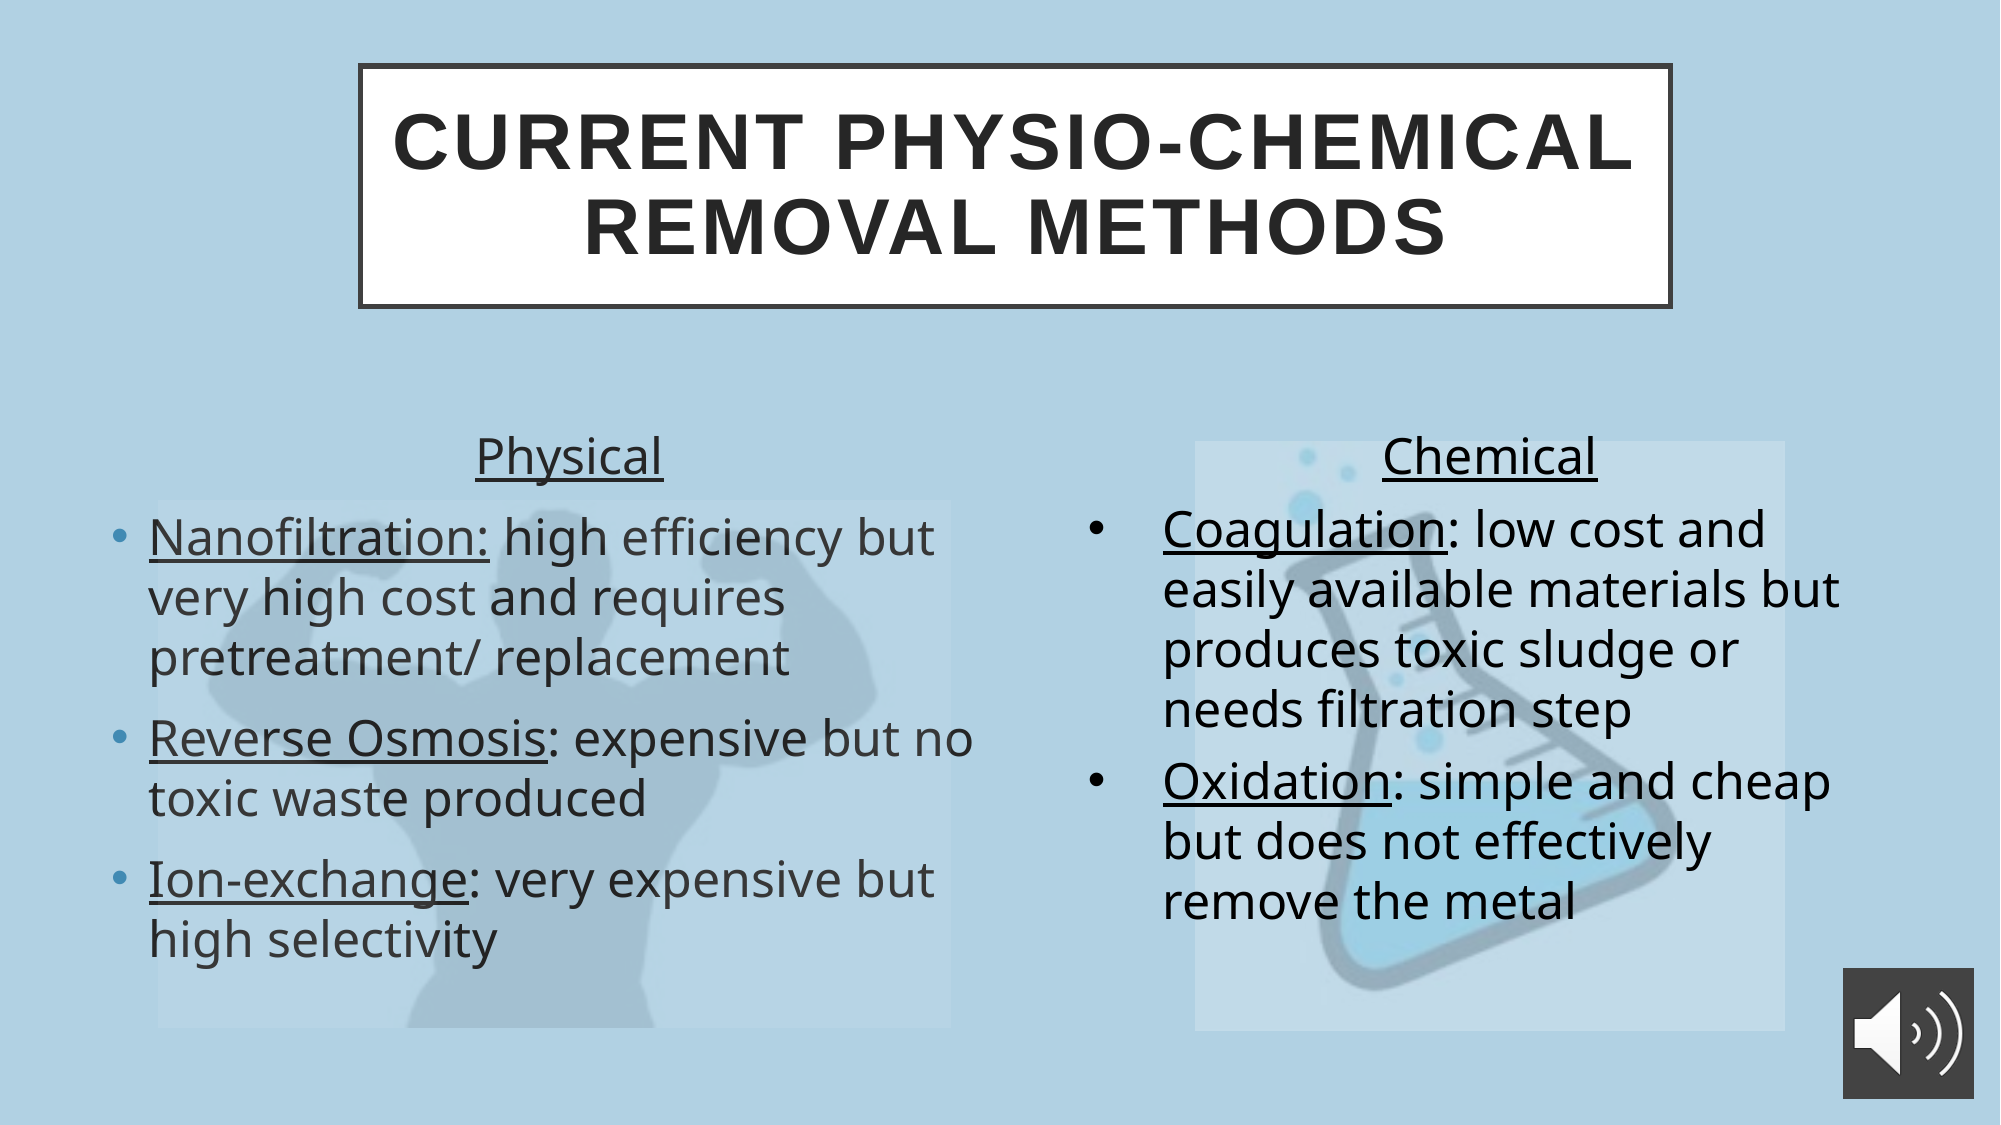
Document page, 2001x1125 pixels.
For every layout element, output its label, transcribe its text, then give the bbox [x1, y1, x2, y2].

list Physical Nanofiltration: high efficiency but very high cost and requires pretreatment/ replacement Reverse Osmosis: expensive but no toxic waste produced Ion-exchange: very expensive but high selectivity [96, 417, 1044, 1002]
text_box Chemical Coagulation: low cost and easily available materials but produces toxic sludge or needs filtration step Oxidation: simple and cheap but does not effectively remove the metal [1073, 417, 1908, 937]
picture [1195, 441, 1785, 1031]
title Current Physio-Chemical Removal Methods [358, 63, 1673, 309]
picture [1841, 966, 1975, 1100]
picture [158, 500, 951, 1028]
